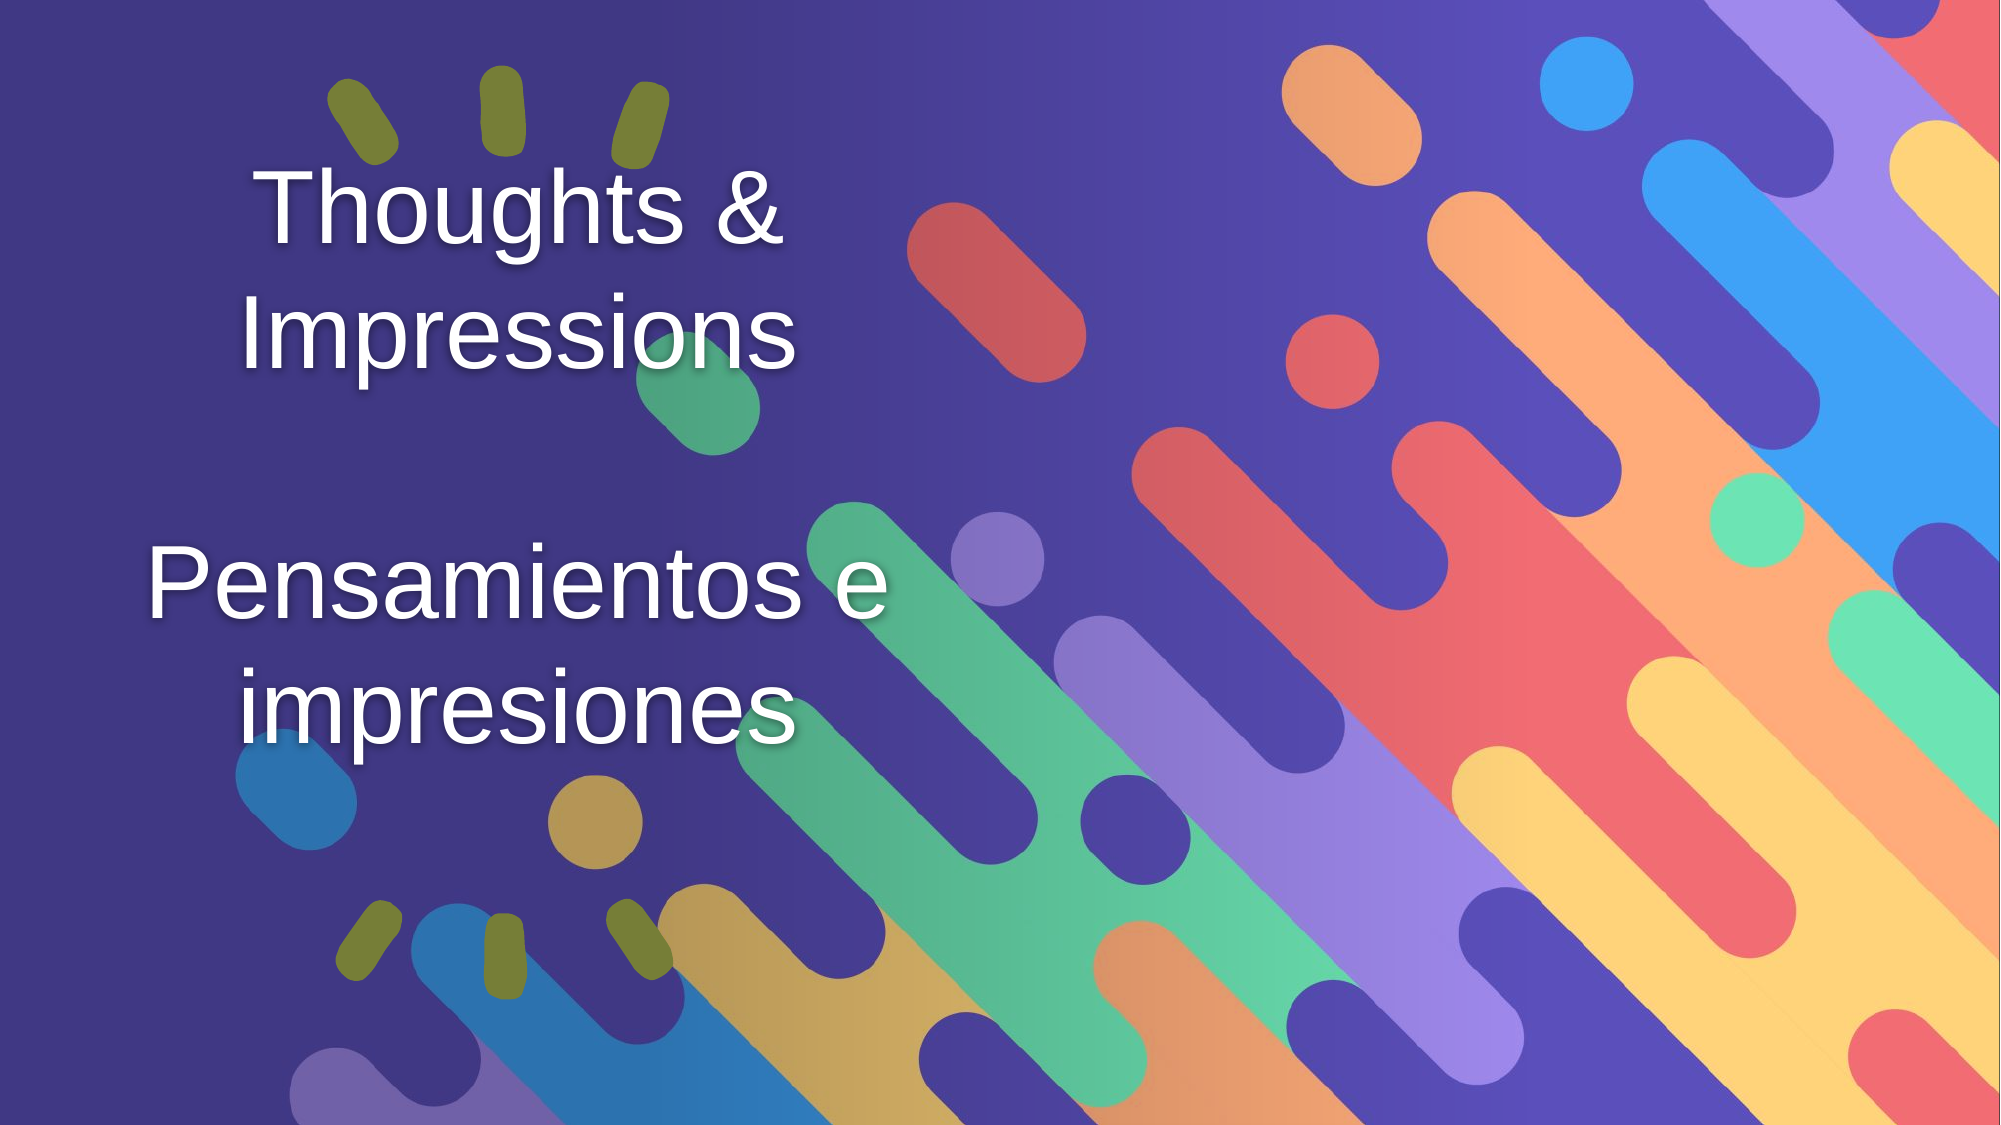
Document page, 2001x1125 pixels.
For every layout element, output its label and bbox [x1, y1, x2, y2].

picture [0, 0, 2000, 1125]
text_box [315, 46, 673, 174]
text_box [322, 893, 687, 1000]
